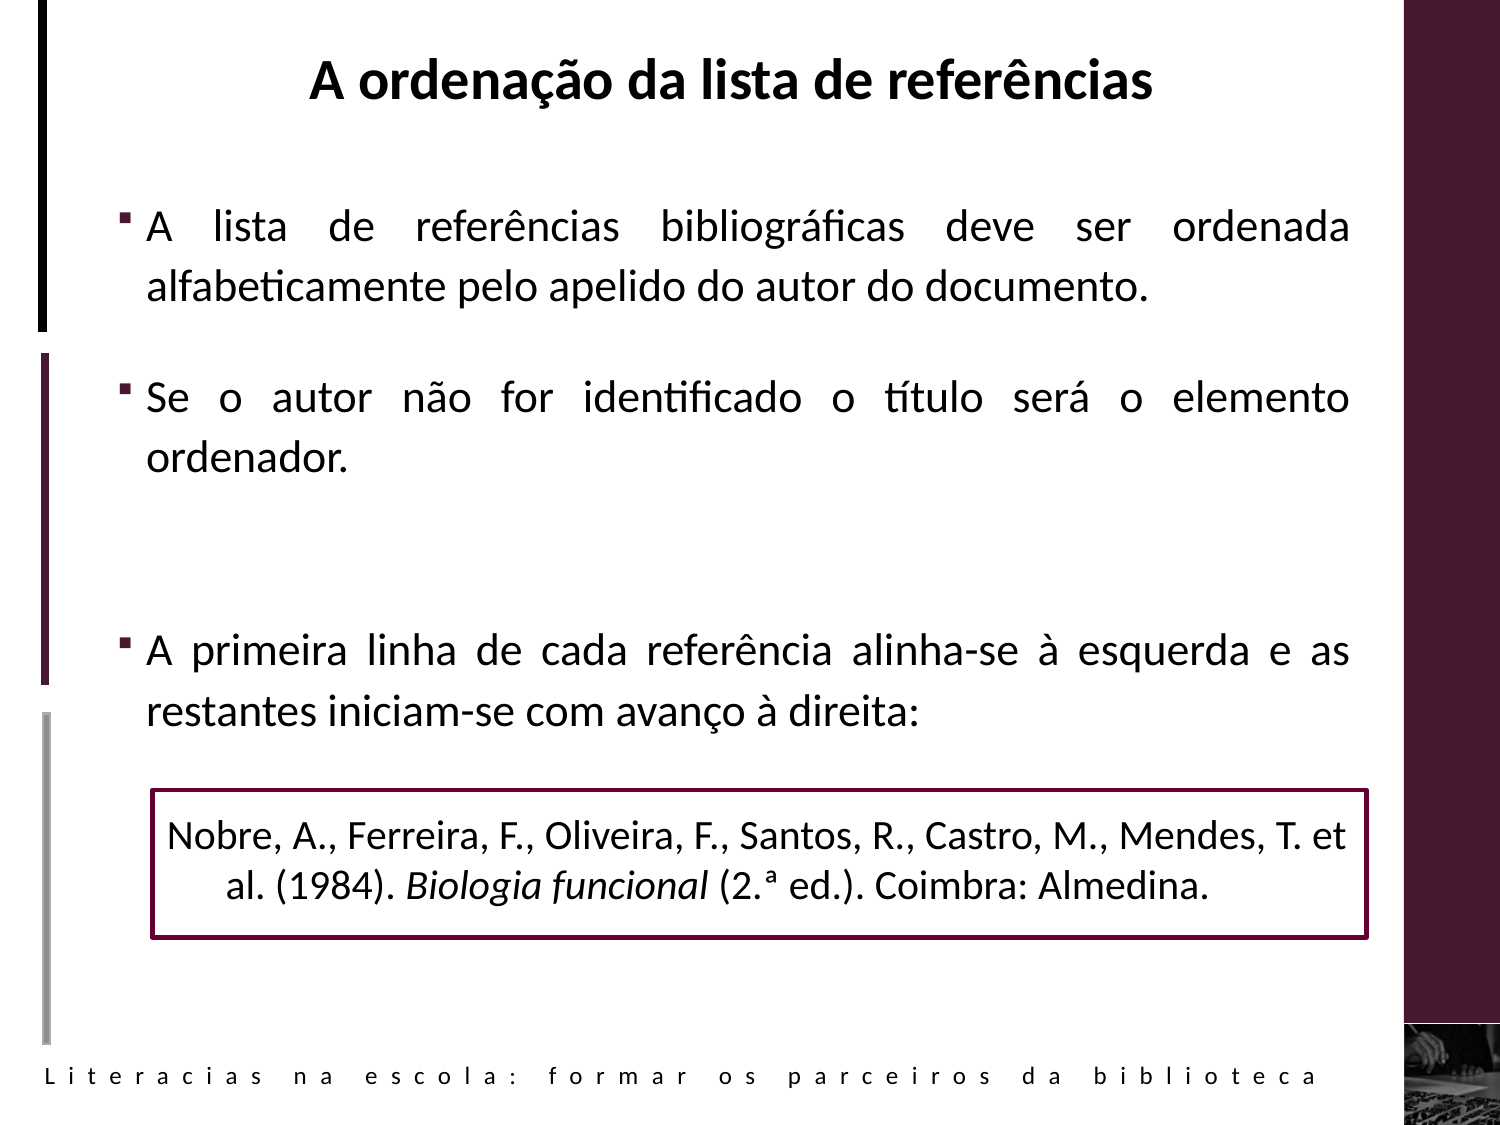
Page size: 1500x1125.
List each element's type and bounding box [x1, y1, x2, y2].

text_box [29, 0, 1500, 1125]
